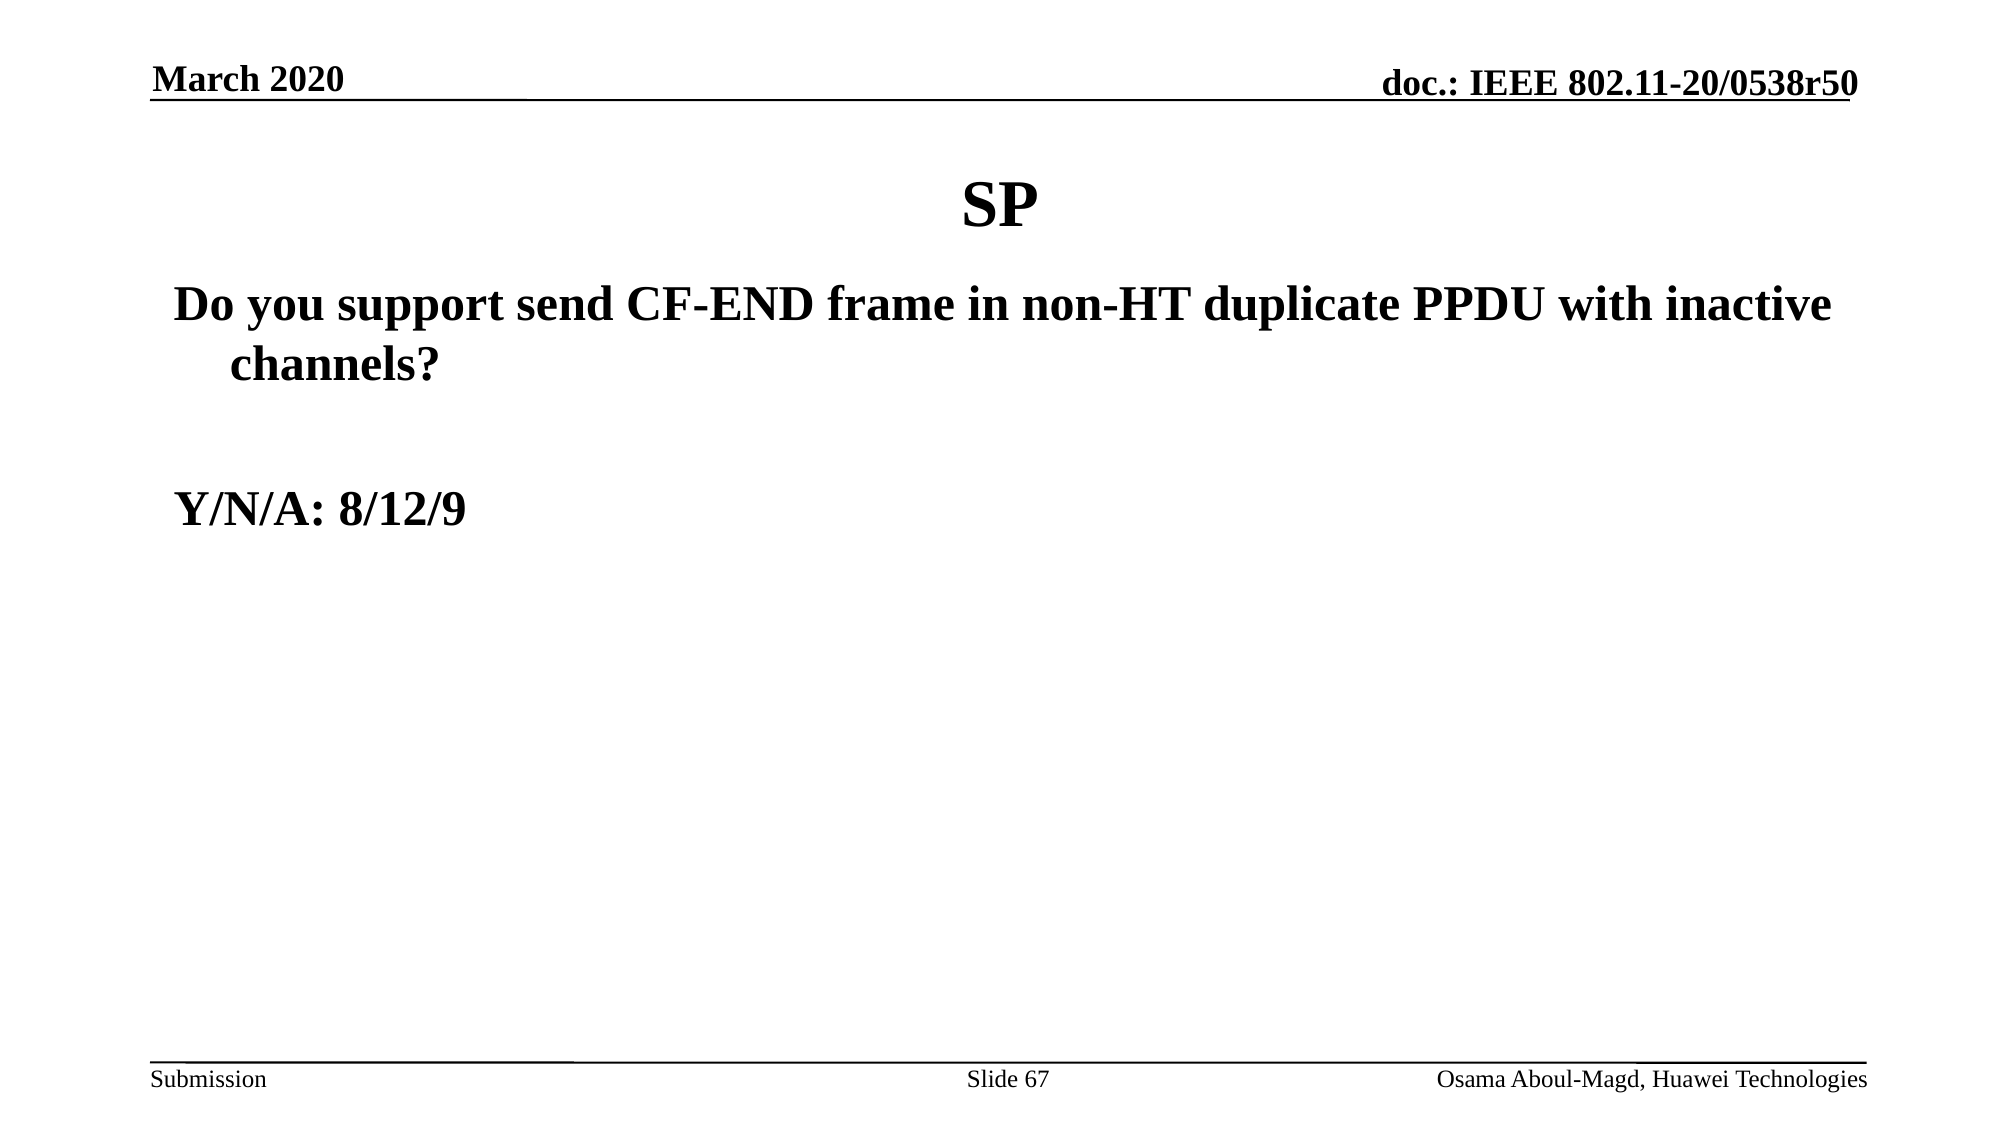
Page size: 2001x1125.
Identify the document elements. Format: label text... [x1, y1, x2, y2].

list Do you support send CF-END frame in non-HT duplicate PPDU with inactive channels? Y/N/A: 8/12/9 [158, 262, 1859, 938]
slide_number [152, 54, 563, 100]
title SP [149, 112, 1850, 288]
footer Osama Aboul-Magd, Huawei Technologies [1171, 1061, 1869, 1093]
slide_number Slide 67 [950, 1061, 1067, 1123]
